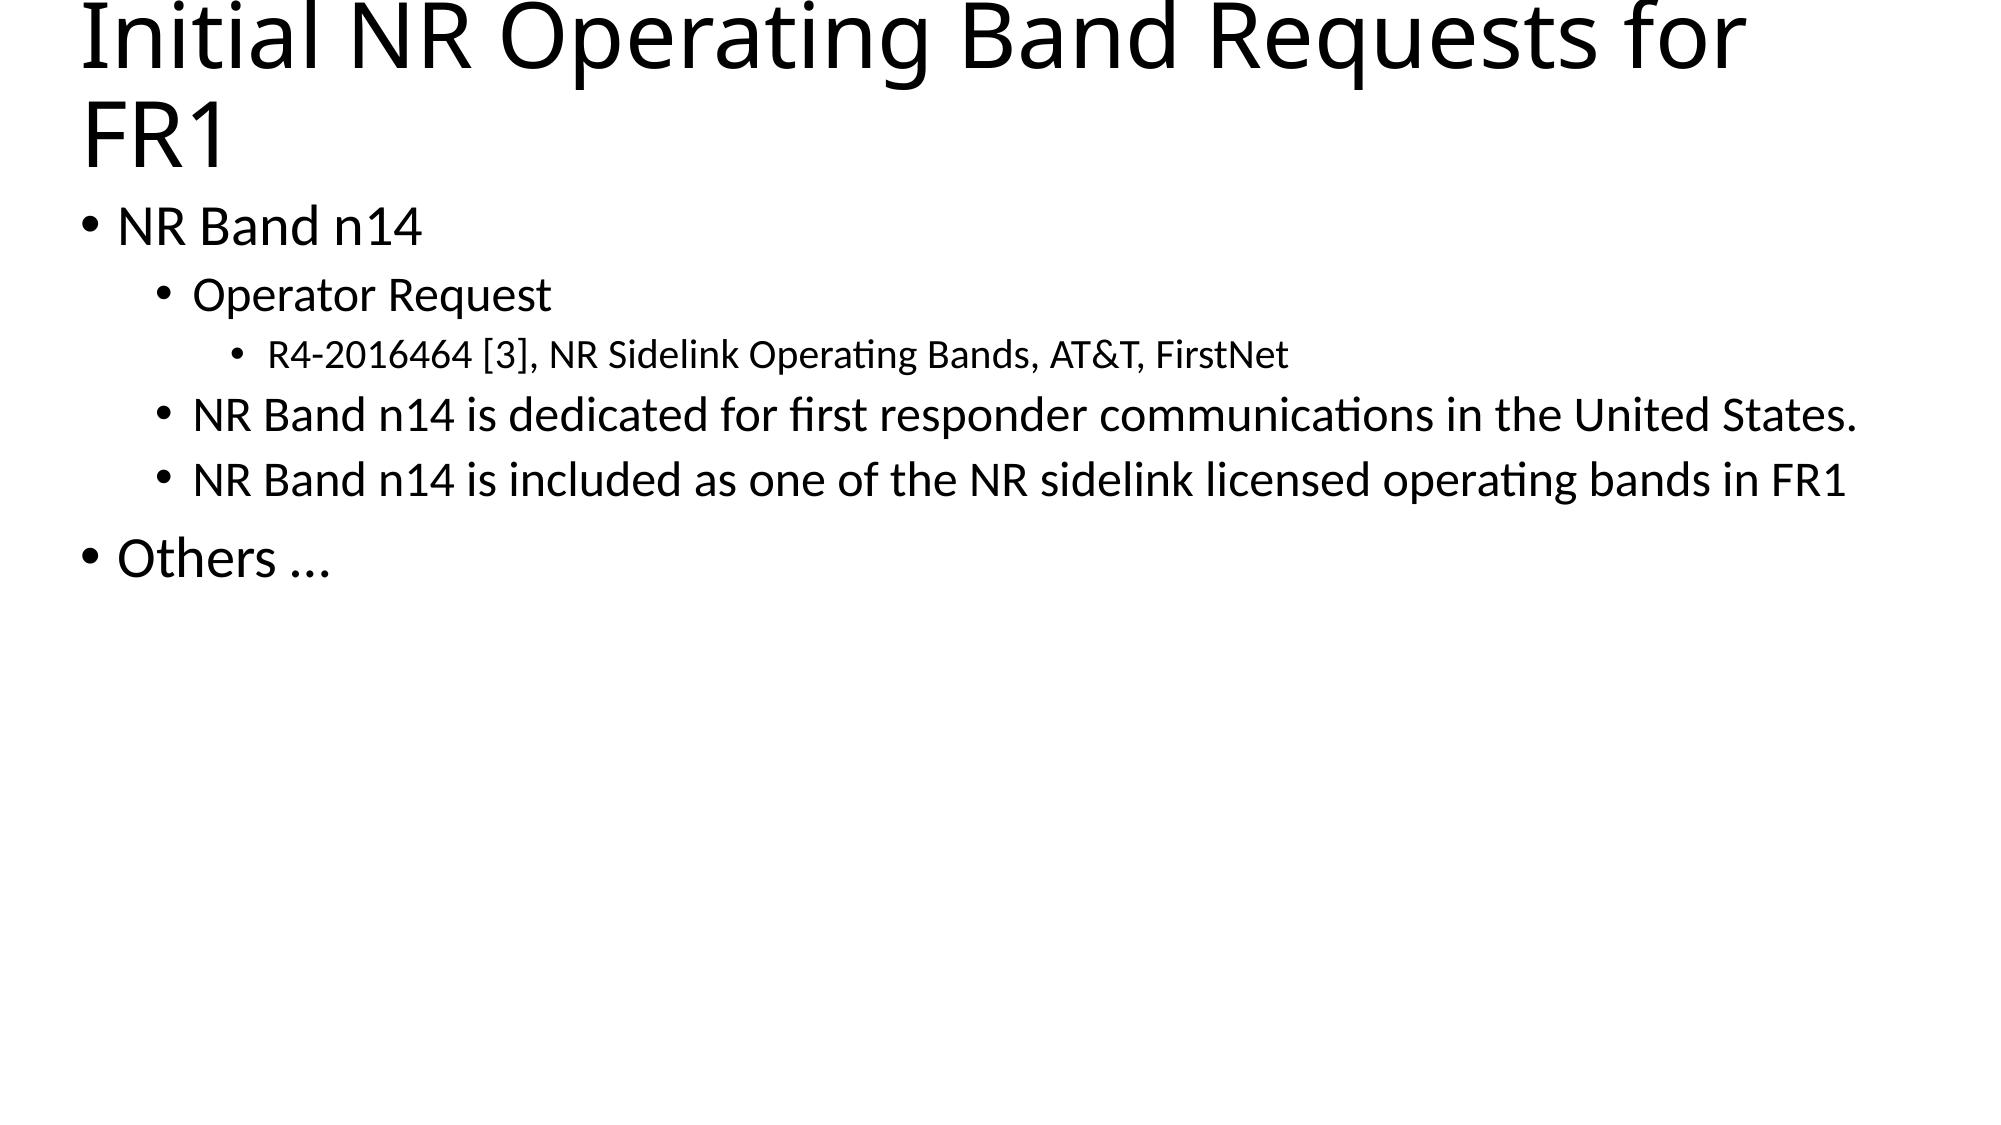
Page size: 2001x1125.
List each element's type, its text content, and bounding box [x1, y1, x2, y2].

list NR Band n14 Operator Request R4-2016464 [3], NR Sidelink Operating Bands, AT&T, FirstNet NR Band n14 is dedicated for first responder communications in the United States. NR Band n14 is included as one of the NR sidelink licensed operating bands in FR1 Others … [64, 187, 1934, 1018]
title Initial NR Operating Band Requests for FR1 [64, 25, 1790, 152]
